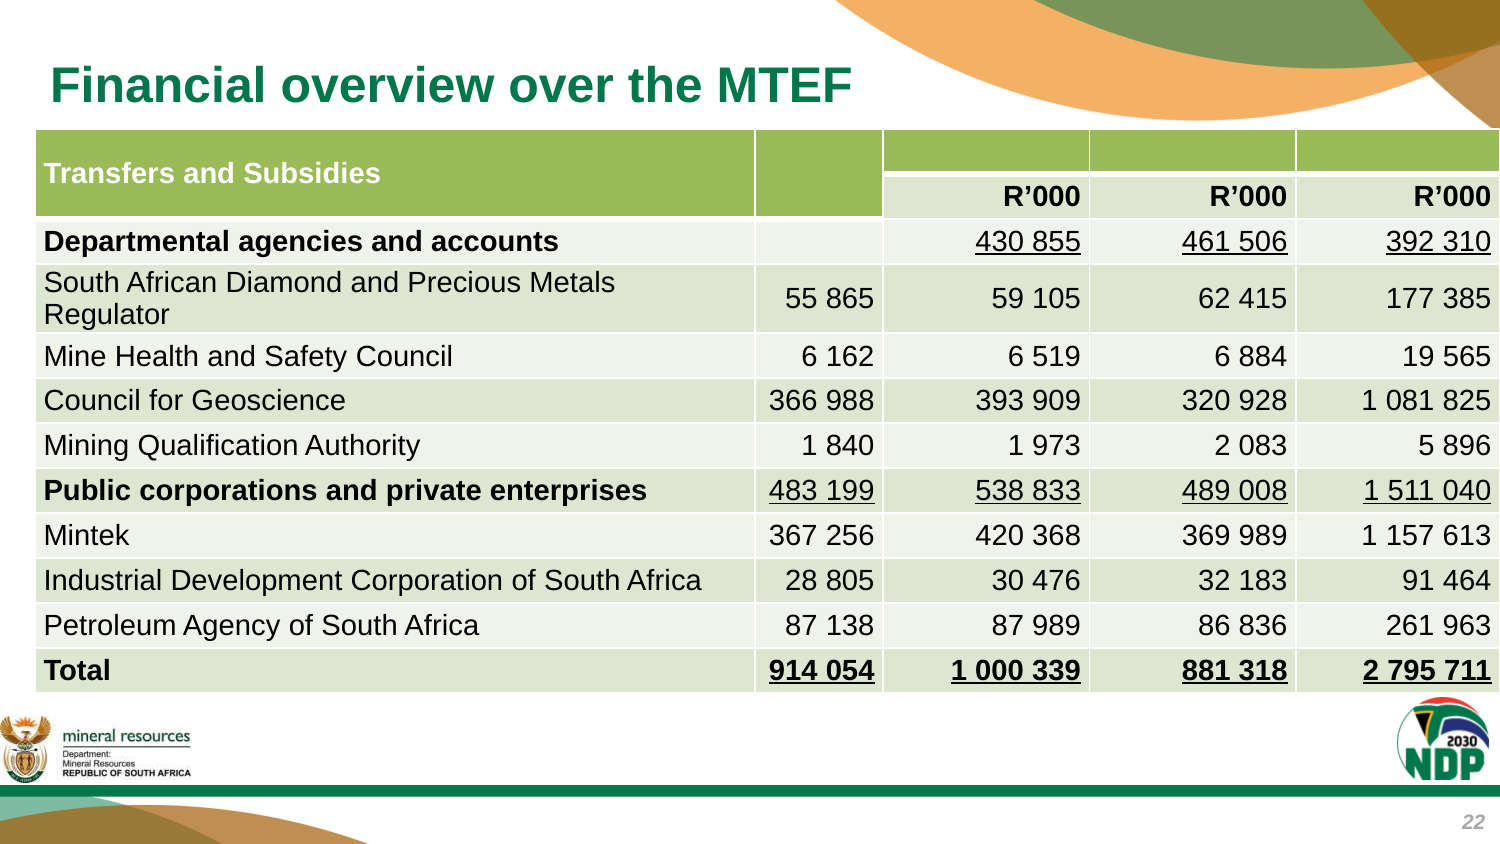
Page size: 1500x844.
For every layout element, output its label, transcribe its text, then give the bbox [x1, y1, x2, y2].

table_cell 6 519 [884, 334, 1089, 377]
table_cell 2 083 [1090, 424, 1295, 467]
table_header [1297, 130, 1499, 171]
table_cell 538 833 [884, 469, 1089, 512]
table_cell 91 464 [1297, 559, 1499, 602]
table_cell 6 884 [1090, 334, 1295, 377]
table_header [756, 130, 882, 216]
table_cell Mintek [36, 514, 754, 557]
table_cell R’000 [1297, 177, 1499, 218]
table_cell Council for Geoscience [36, 379, 754, 422]
title Financial overview over the MTEF [35, 35, 1395, 128]
table_cell 1 081 825 [1297, 379, 1499, 422]
picture [0, 0, 1500, 785]
picture [0, 797, 1500, 844]
table_cell 1 000 339 [884, 649, 1089, 692]
table_cell 430 855 [884, 220, 1089, 263]
table_header [884, 130, 1089, 171]
table_cell 19 565 [1297, 334, 1499, 377]
table_cell 1 840 [756, 424, 882, 467]
table_cell 914 054 [756, 649, 882, 692]
table_cell R’000 [1090, 177, 1295, 218]
table_cell 28 805 [756, 559, 882, 602]
table_cell 489 008 [1090, 469, 1295, 512]
table_cell 6 162 [756, 334, 882, 377]
table_cell 59 105 [884, 265, 1089, 332]
table_cell 369 989 [1090, 514, 1295, 557]
table_cell 30 476 [884, 559, 1089, 602]
table_cell 420 368 [884, 514, 1089, 557]
table_cell 62 415 [1090, 265, 1295, 332]
table_cell R’000 [884, 177, 1089, 218]
table_header [1090, 130, 1295, 171]
table_cell Public corporations and private enterprises [36, 469, 754, 512]
table_cell Mining Qualification Authority [36, 424, 754, 467]
table_cell Departmental agencies and accounts [36, 222, 754, 263]
table_cell [756, 222, 882, 263]
table_cell 86 836 [1090, 604, 1295, 647]
table_cell 177 385 [1297, 265, 1499, 332]
table_cell 55 865 [756, 265, 882, 332]
table_cell 87 989 [884, 604, 1089, 647]
table_cell 32 183 [1090, 559, 1295, 602]
table_cell 1 973 [884, 424, 1089, 467]
table_cell Industrial Development Corporation of South Africa [36, 559, 754, 602]
table_cell 1 511 040 [1297, 469, 1499, 512]
table_cell South African Diamond and Precious Metals Regulator [36, 265, 754, 332]
table_cell Petroleum Agency of South Africa [36, 604, 754, 647]
table_cell 320 928 [1090, 379, 1295, 422]
table_cell 392 310 [1297, 220, 1499, 263]
table_cell Mine Health and Safety Council [36, 334, 754, 377]
table_cell 483 199 [756, 469, 882, 512]
table_cell 5 896 [1297, 424, 1499, 467]
table_cell 367 256 [756, 514, 882, 557]
table_cell 1 157 613 [1297, 514, 1499, 557]
table_cell 881 318 [1090, 649, 1295, 692]
table_cell 261 963 [1297, 604, 1499, 647]
table_cell 2 795 711 [1297, 649, 1499, 692]
table_cell Total [36, 649, 754, 692]
table_cell 461 506 [1090, 220, 1295, 263]
table_header Transfers and Subsidies [36, 130, 754, 216]
table_cell 366 988 [756, 379, 882, 422]
slide_number 22 [1149, 798, 1500, 844]
table_cell 393 909 [884, 379, 1089, 422]
table_cell 87 138 [756, 604, 882, 647]
